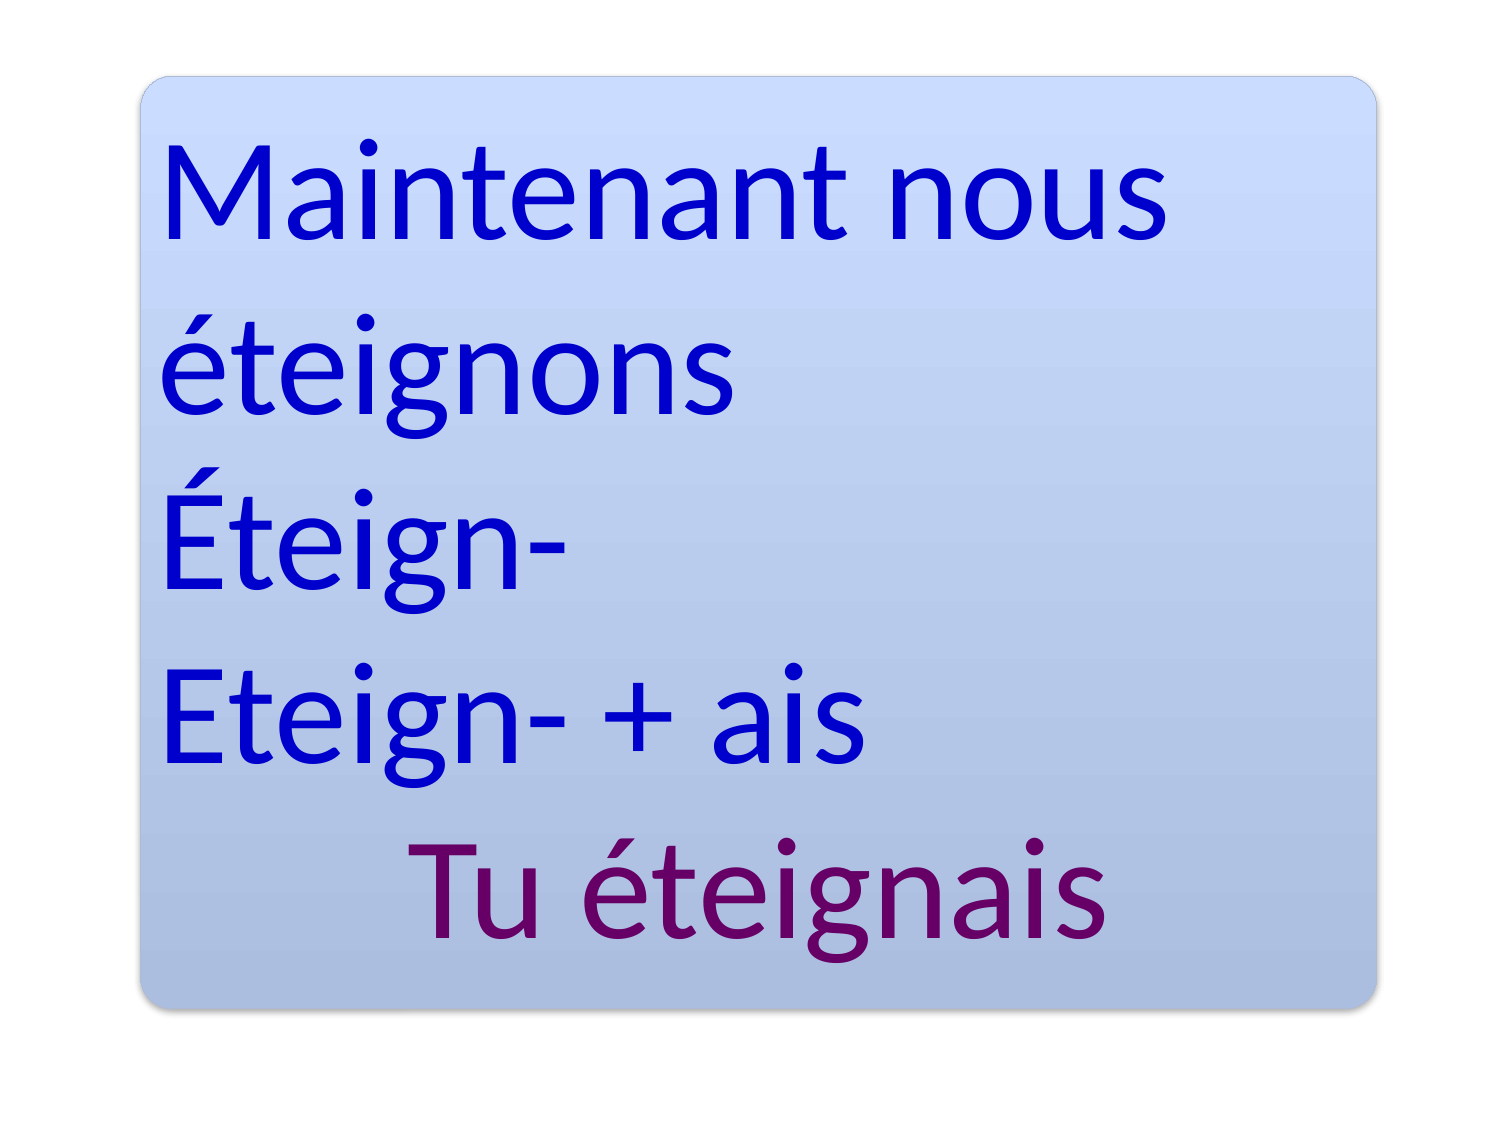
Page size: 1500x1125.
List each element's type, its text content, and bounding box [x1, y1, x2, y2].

text_box Maintenant nous éteignons Éteign- Eteign- + ais Tu éteignais [140, 76, 1377, 1009]
